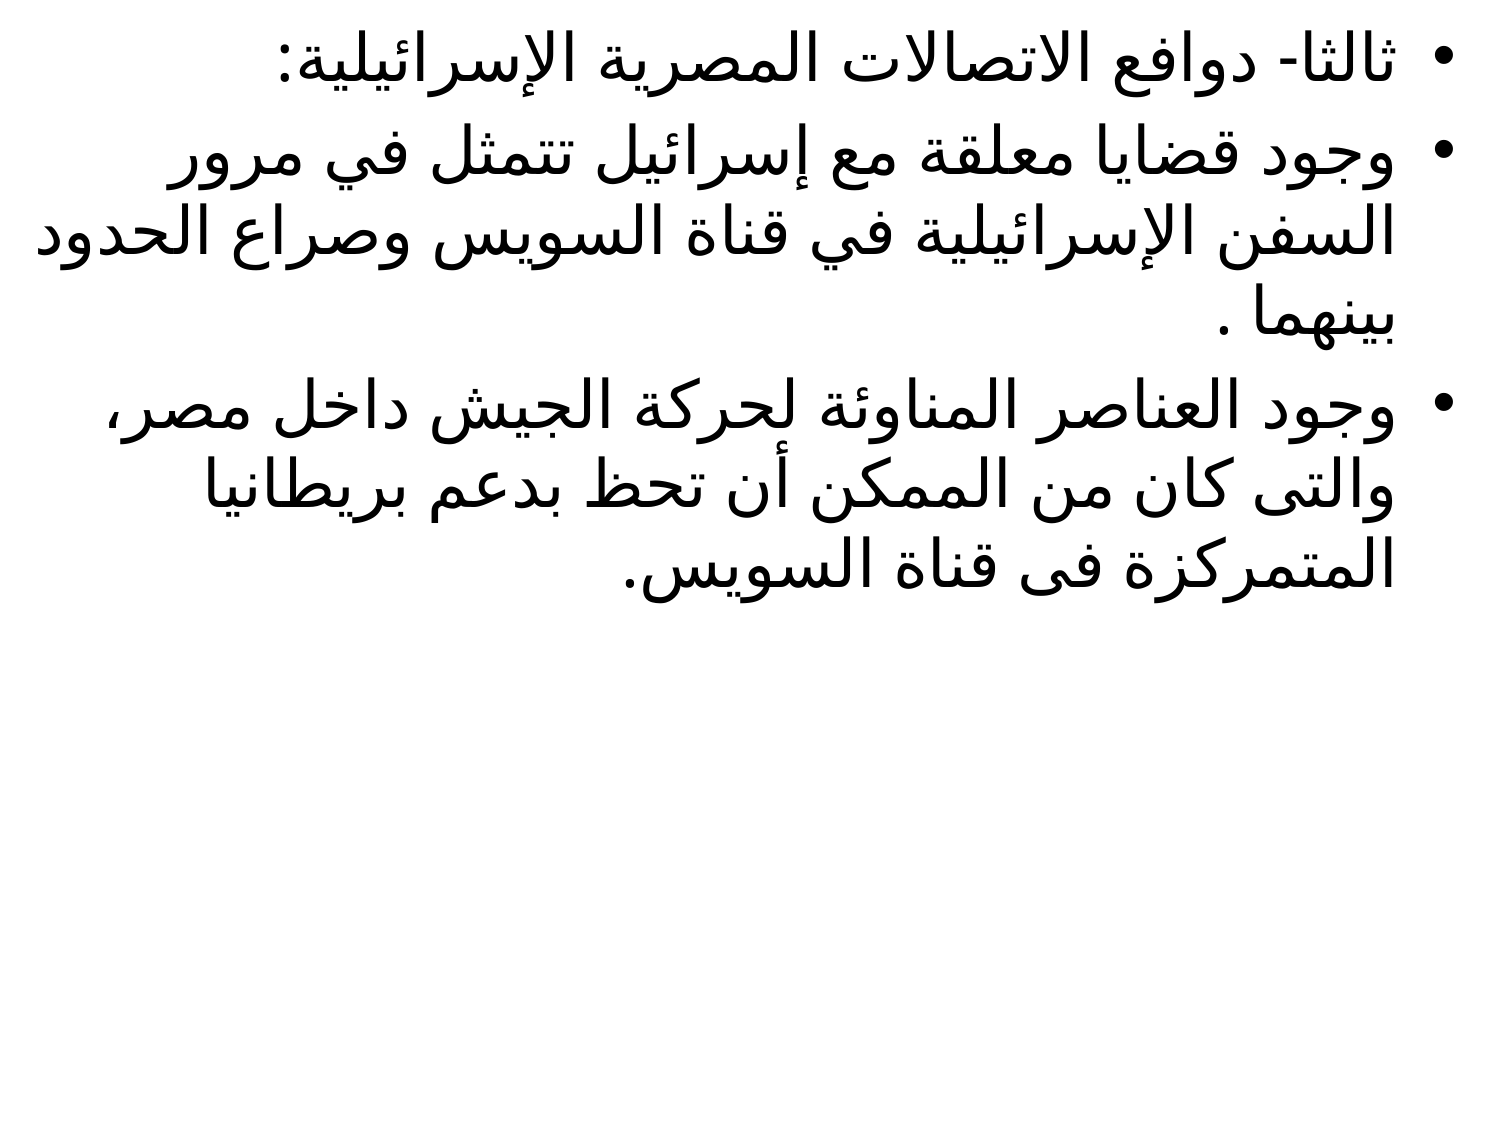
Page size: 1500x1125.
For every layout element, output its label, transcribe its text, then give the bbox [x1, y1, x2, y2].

list ثالثا- دوافع الاتصالات المصرية الإسرائيلية: وجود قضايا معلقة مع إسرائيل تتمثل في مرور السفن الإسرائيلية في قناة السويس وصراع الحدود بينهما . وجود العناصر المناوئة لحركة الجيش داخل مصر، والتى كان من الممكن أن تحظ بدعم بريطانيا المتمركزة فى قناة السويس. [0, 7, 1471, 1125]
